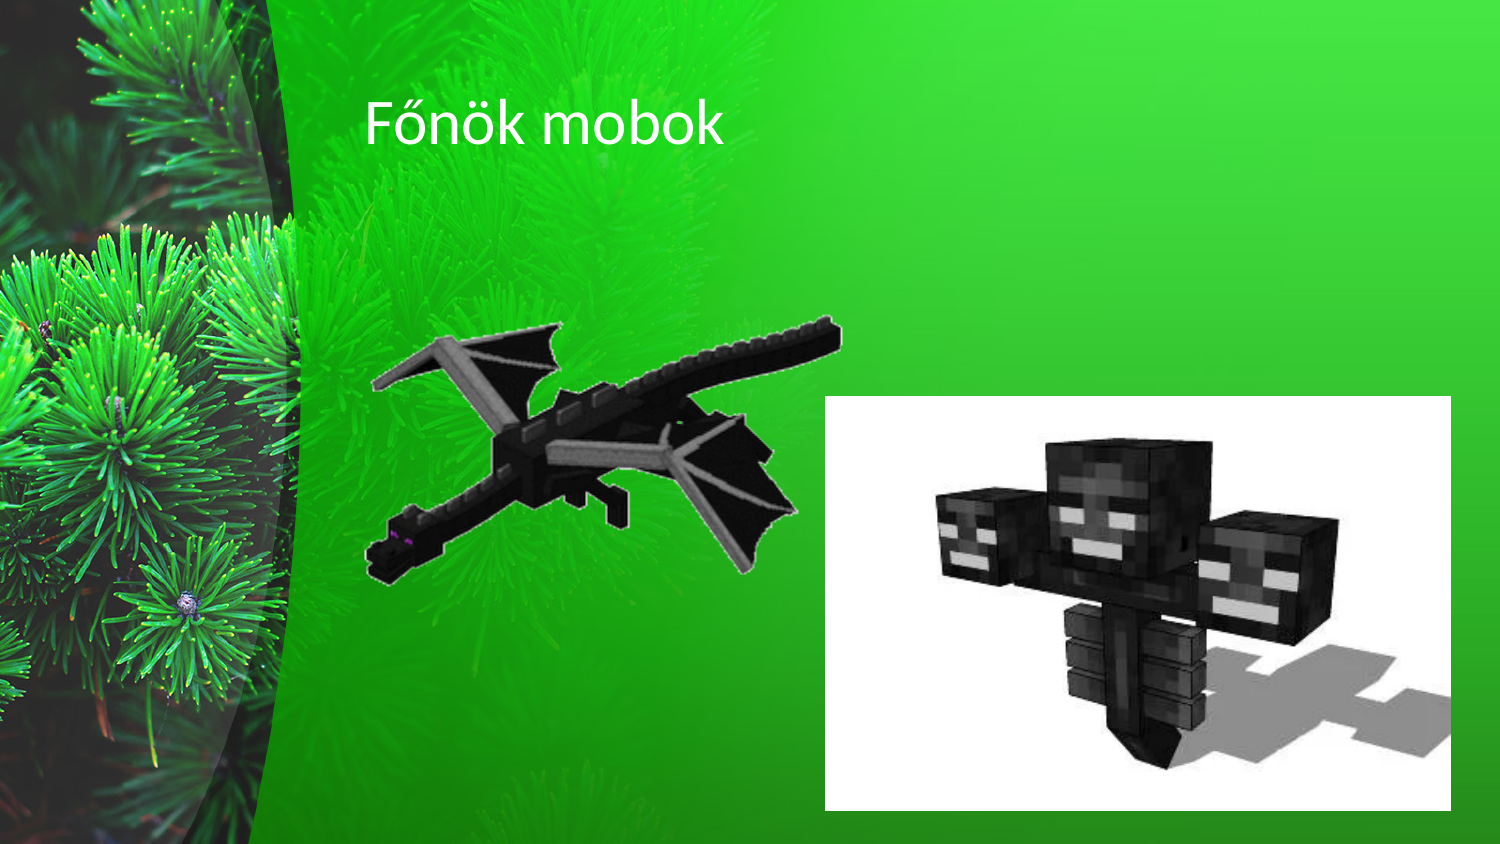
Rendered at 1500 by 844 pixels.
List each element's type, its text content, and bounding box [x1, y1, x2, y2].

title Főnök mobok [349, 71, 1427, 166]
picture [0, 0, 1500, 844]
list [348, 164, 851, 667]
